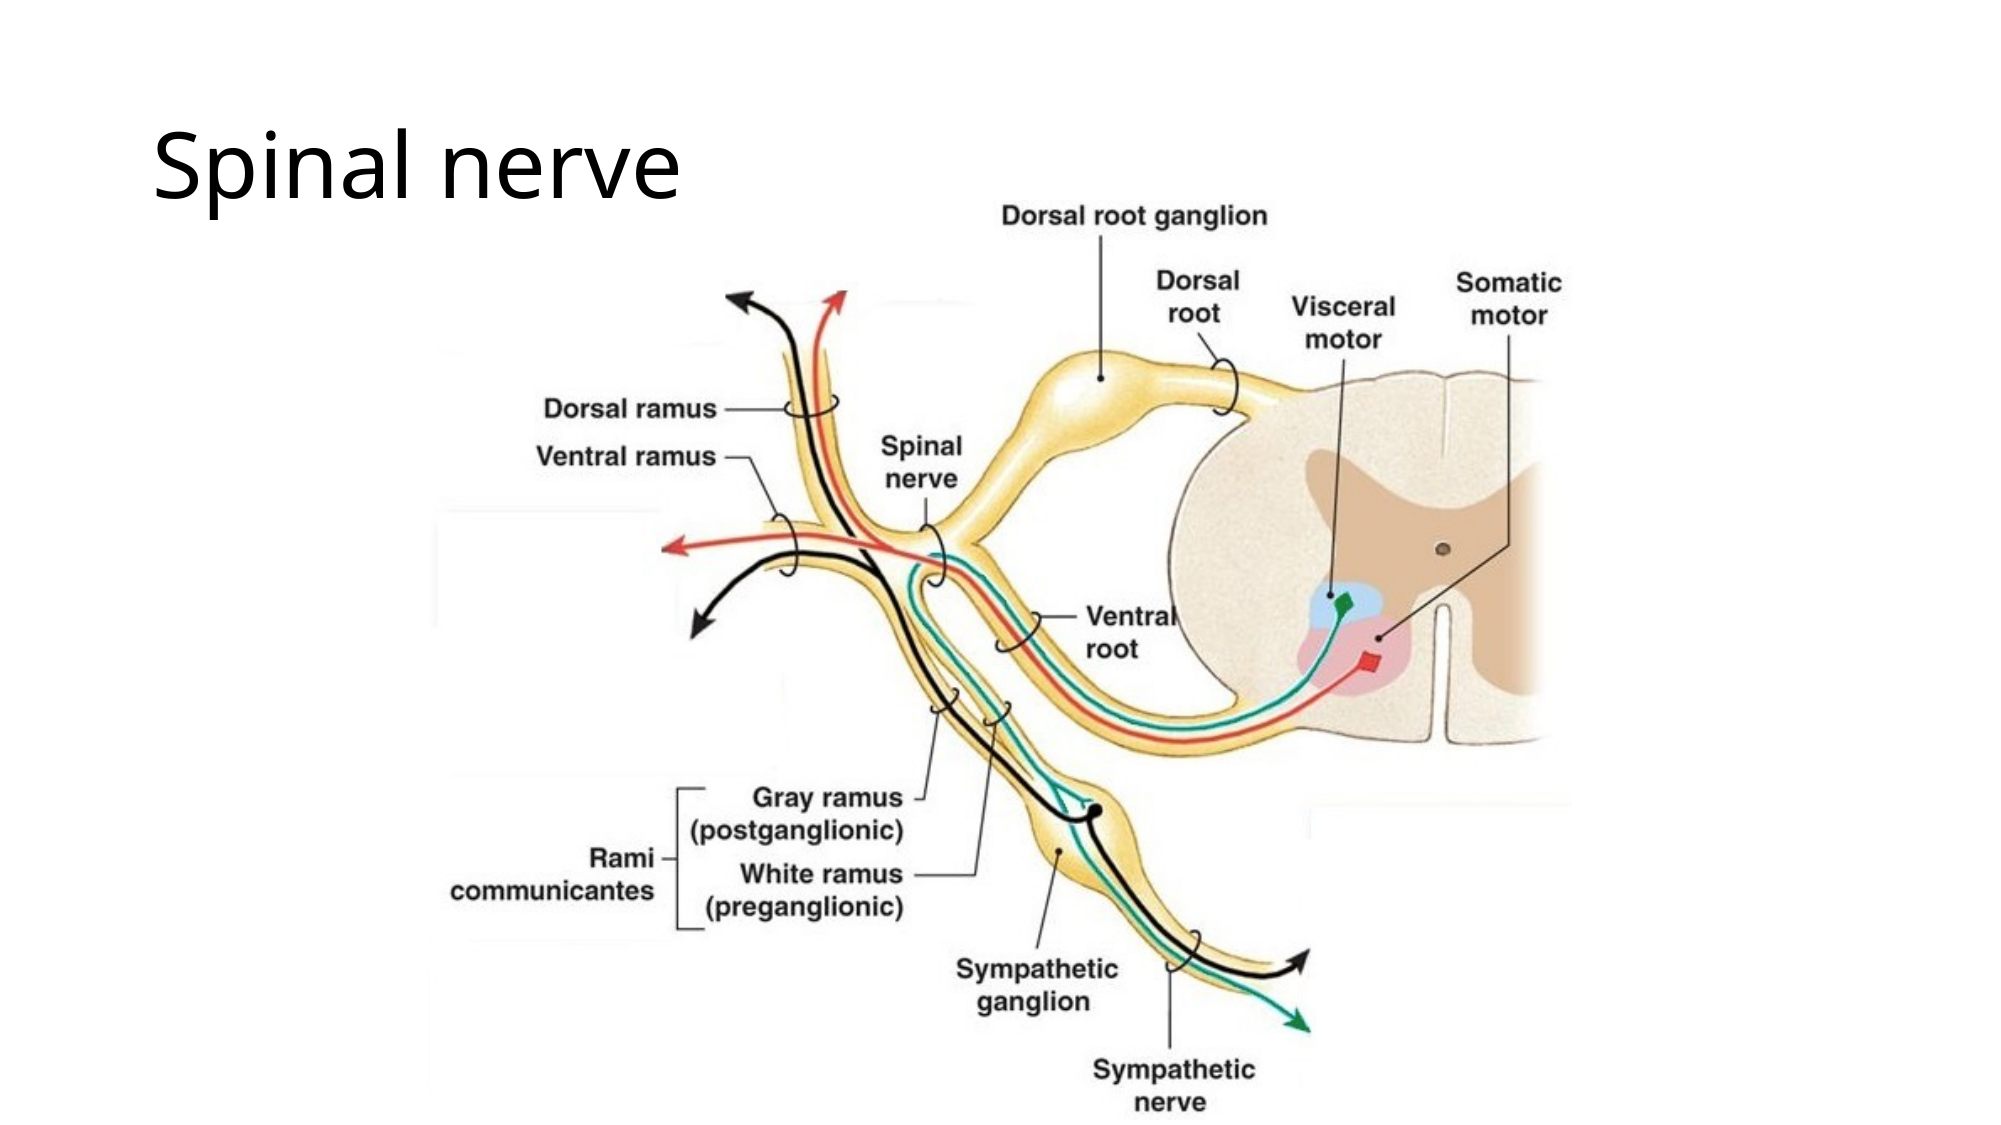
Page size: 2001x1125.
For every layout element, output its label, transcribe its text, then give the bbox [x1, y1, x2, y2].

title Spinal nerve [137, 59, 1863, 278]
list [428, 200, 1572, 1120]
